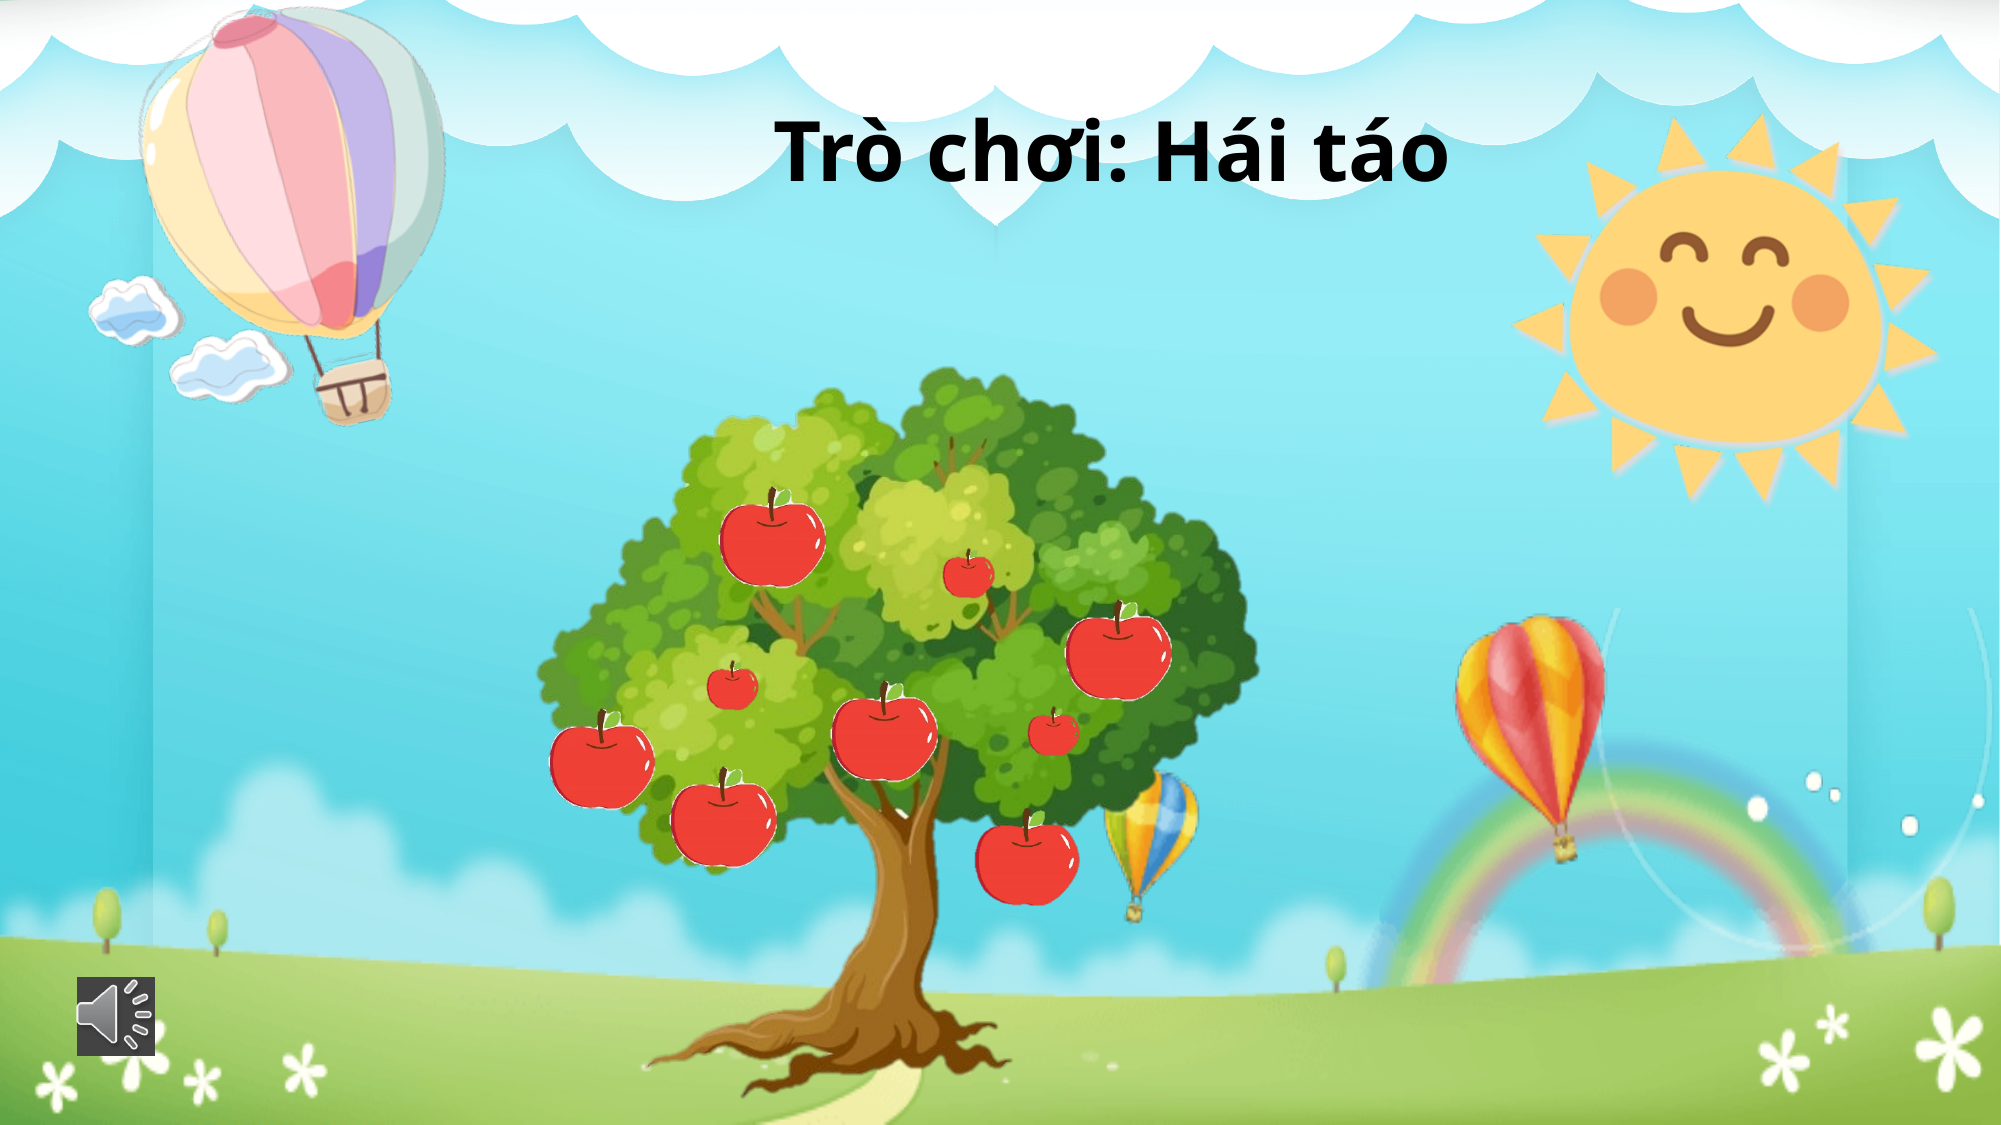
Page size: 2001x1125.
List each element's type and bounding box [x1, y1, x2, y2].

picture [0, 7, 2001, 1125]
text_box [0, 0, 2000, 276]
